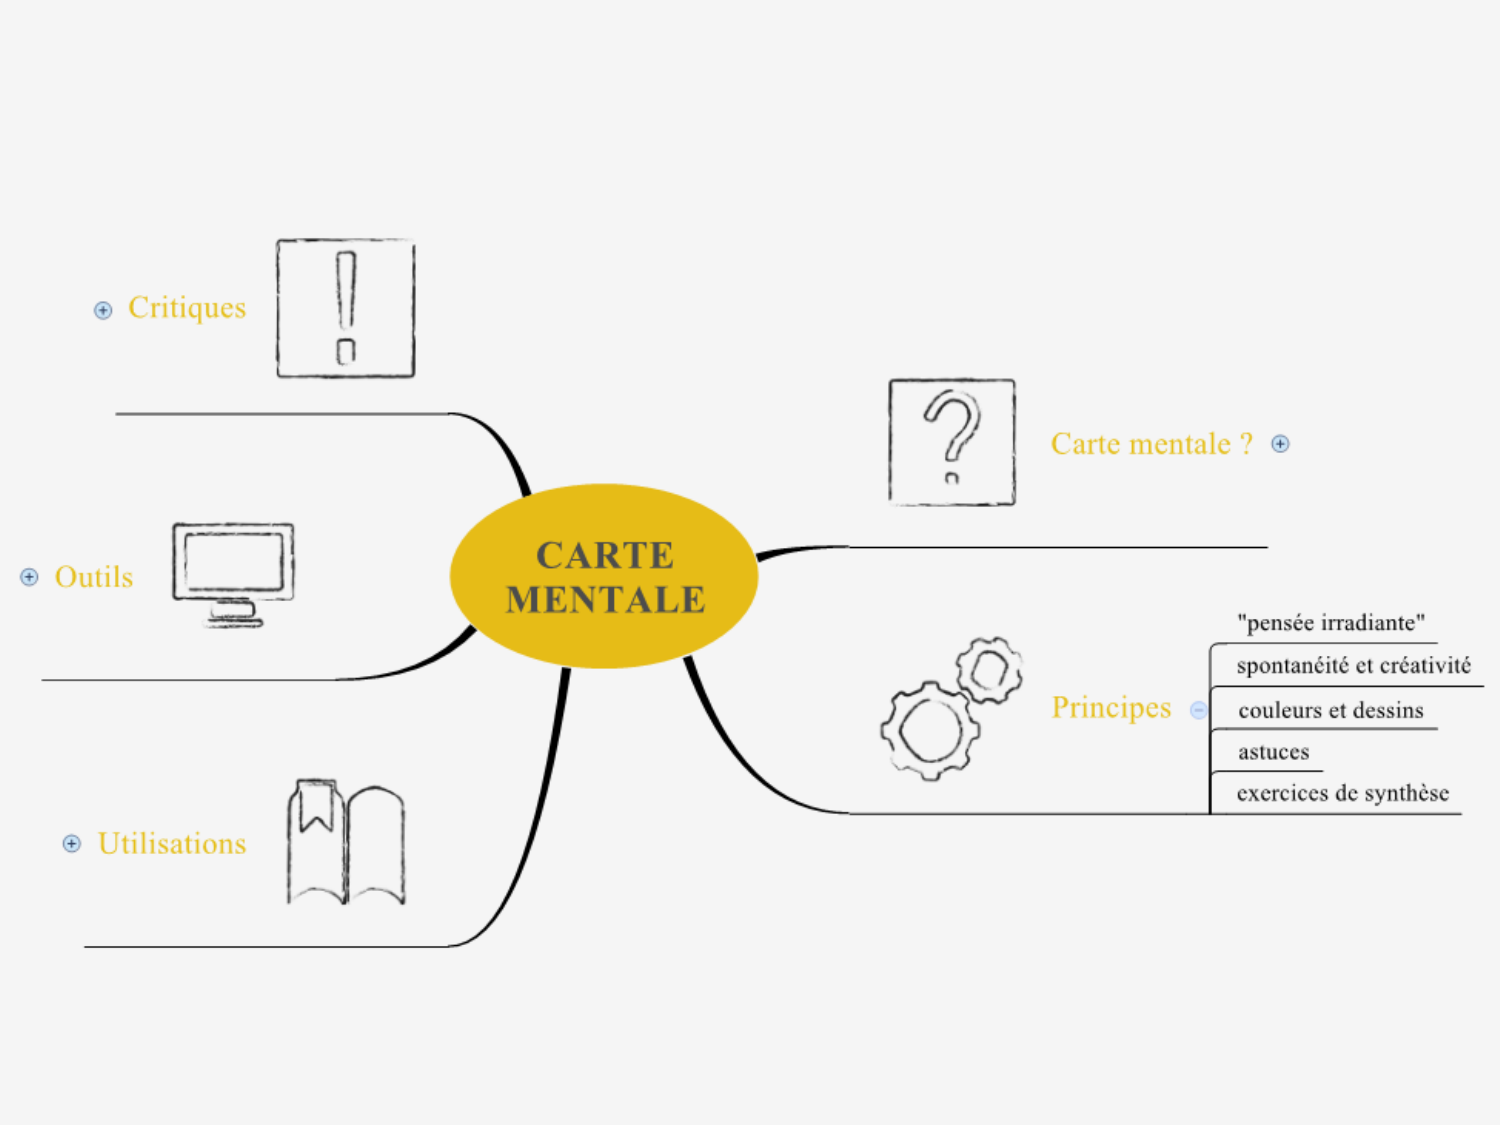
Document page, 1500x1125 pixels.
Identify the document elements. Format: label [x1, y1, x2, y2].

picture [0, 220, 1500, 982]
